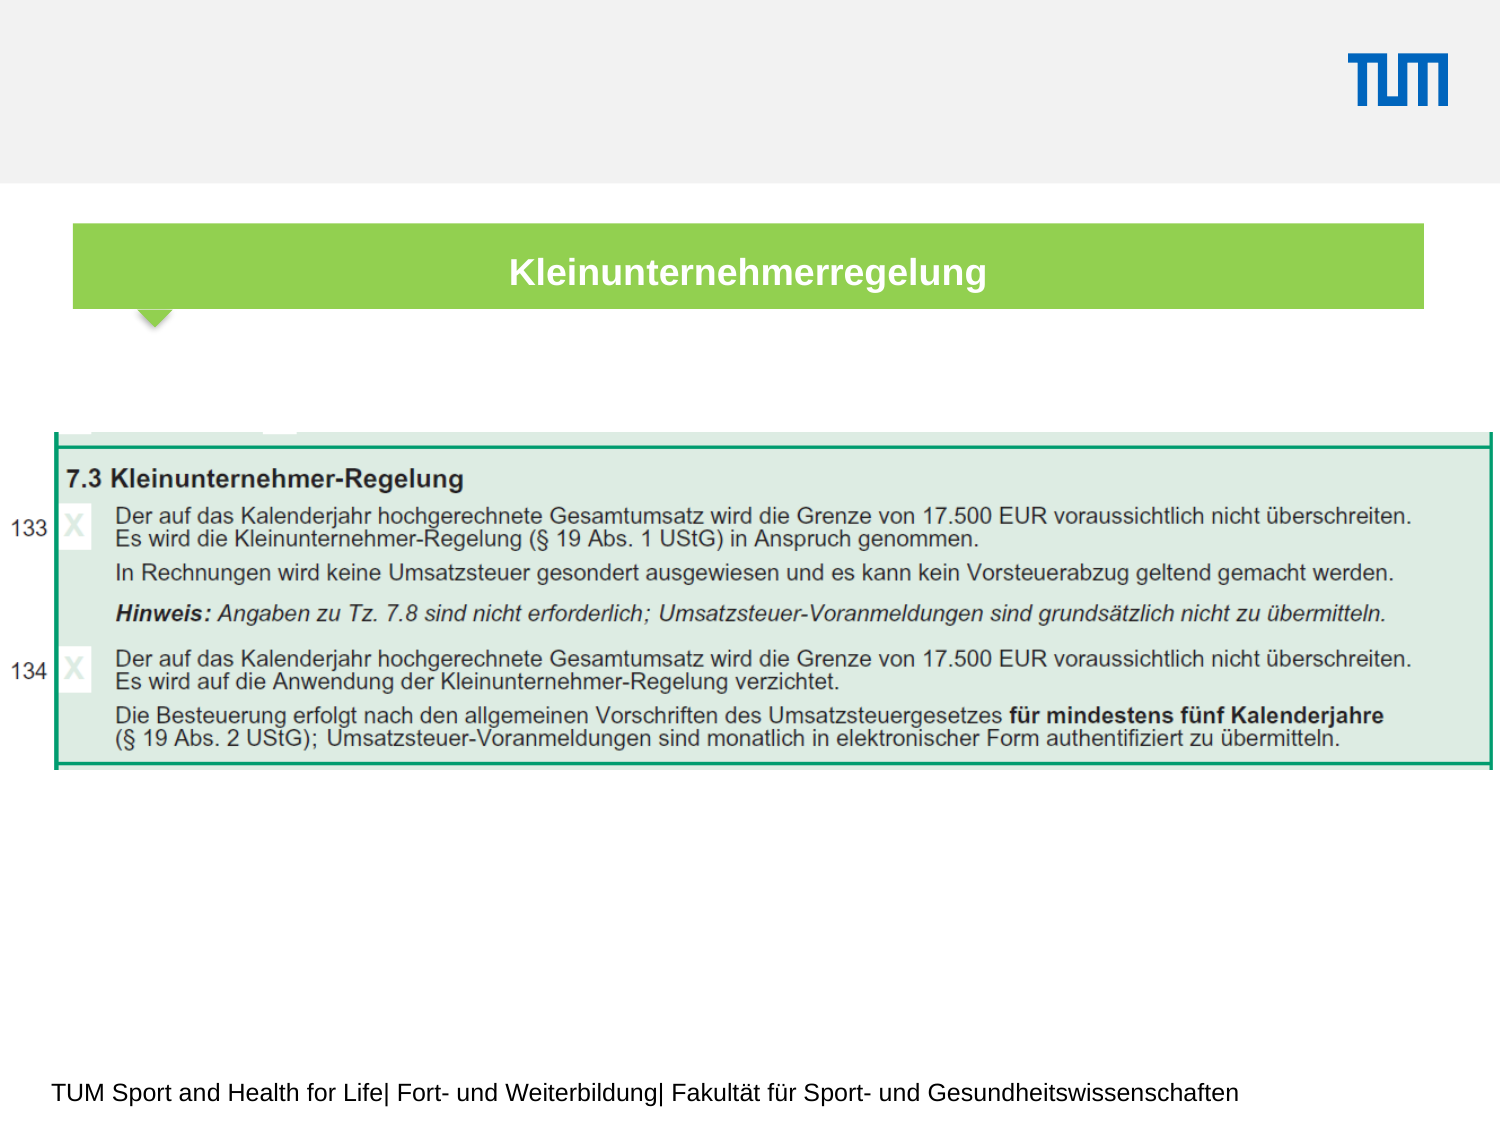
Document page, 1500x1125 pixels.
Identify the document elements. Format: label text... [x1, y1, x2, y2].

picture [0, 432, 1500, 770]
list Kleinunternehmerregelung [72, 223, 1424, 309]
